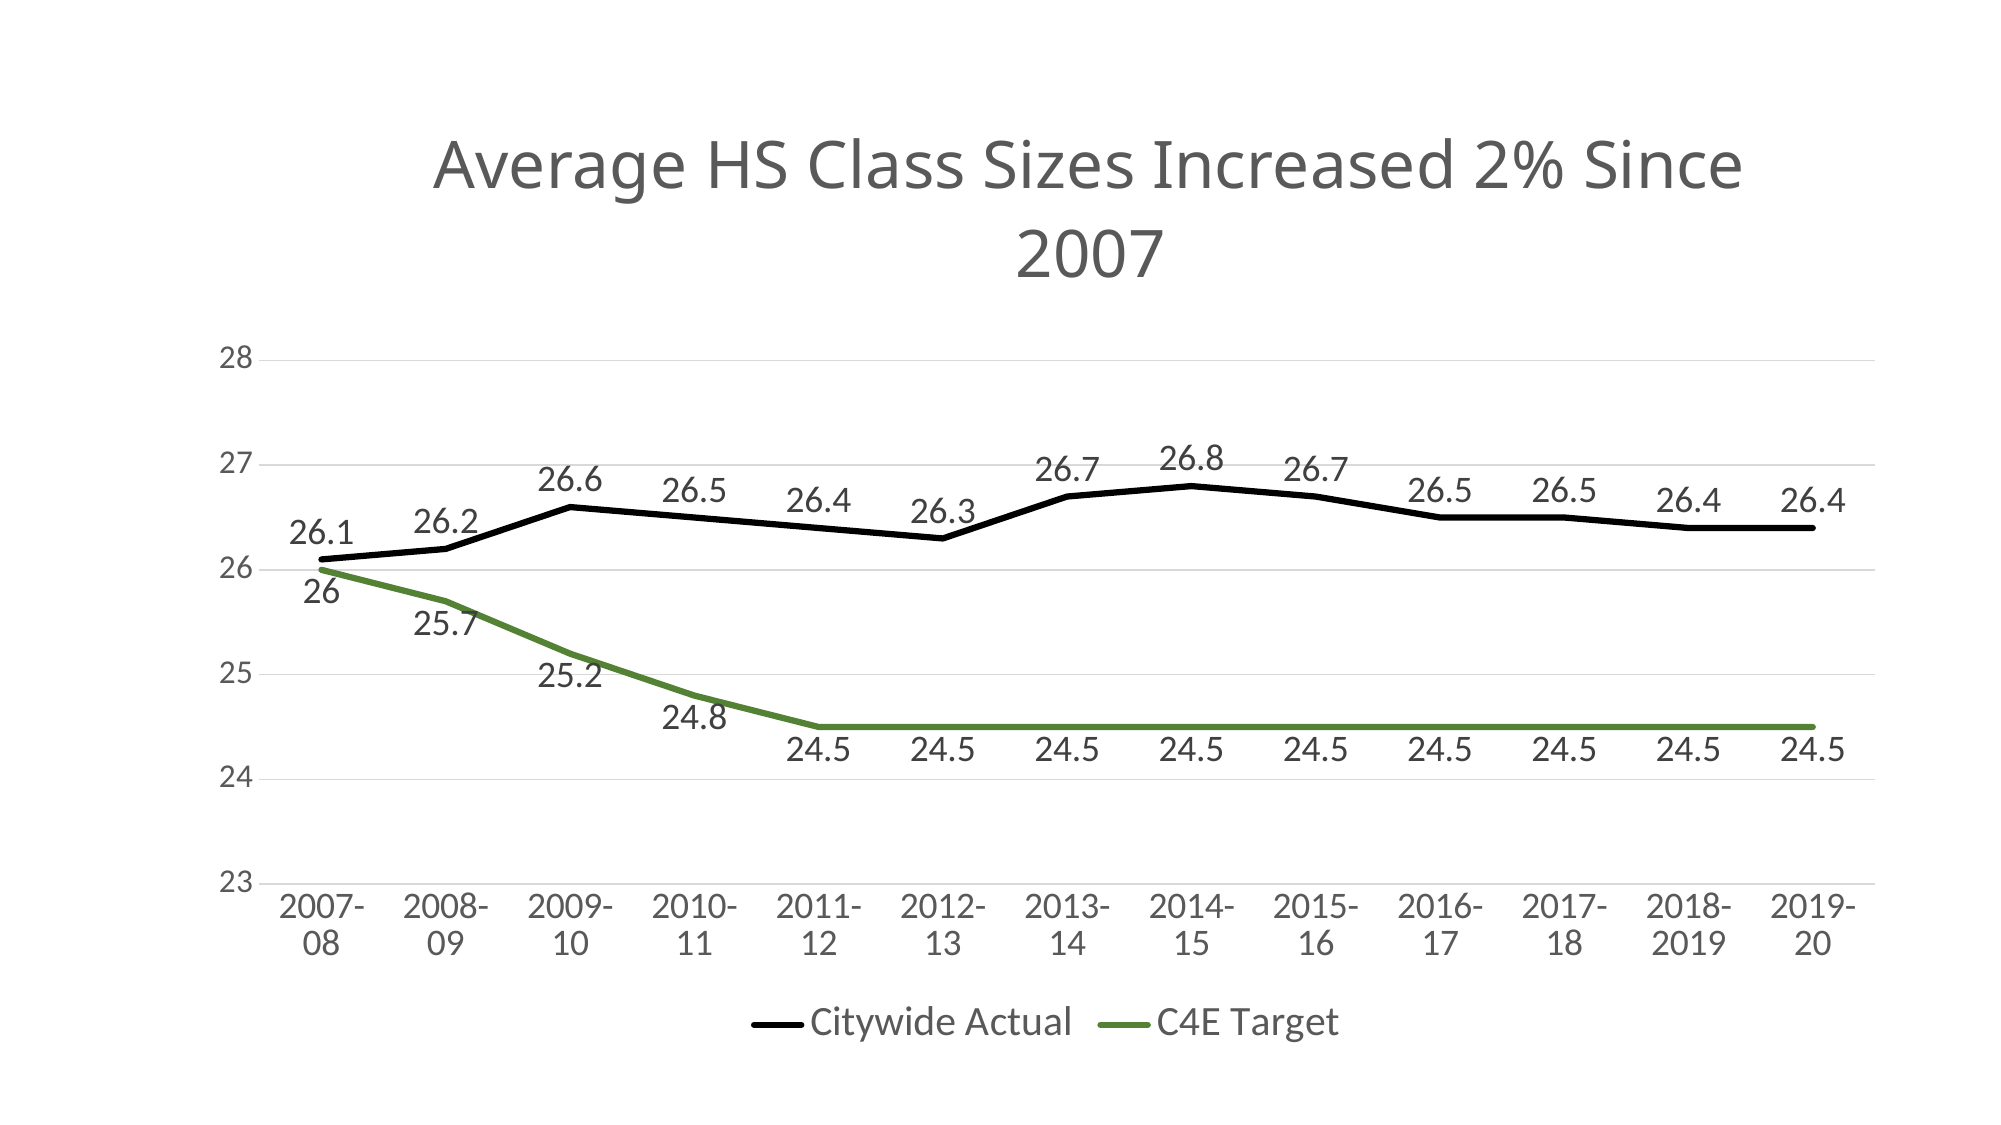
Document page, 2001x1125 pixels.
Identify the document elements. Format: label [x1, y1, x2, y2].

chart [184, 79, 1910, 1055]
